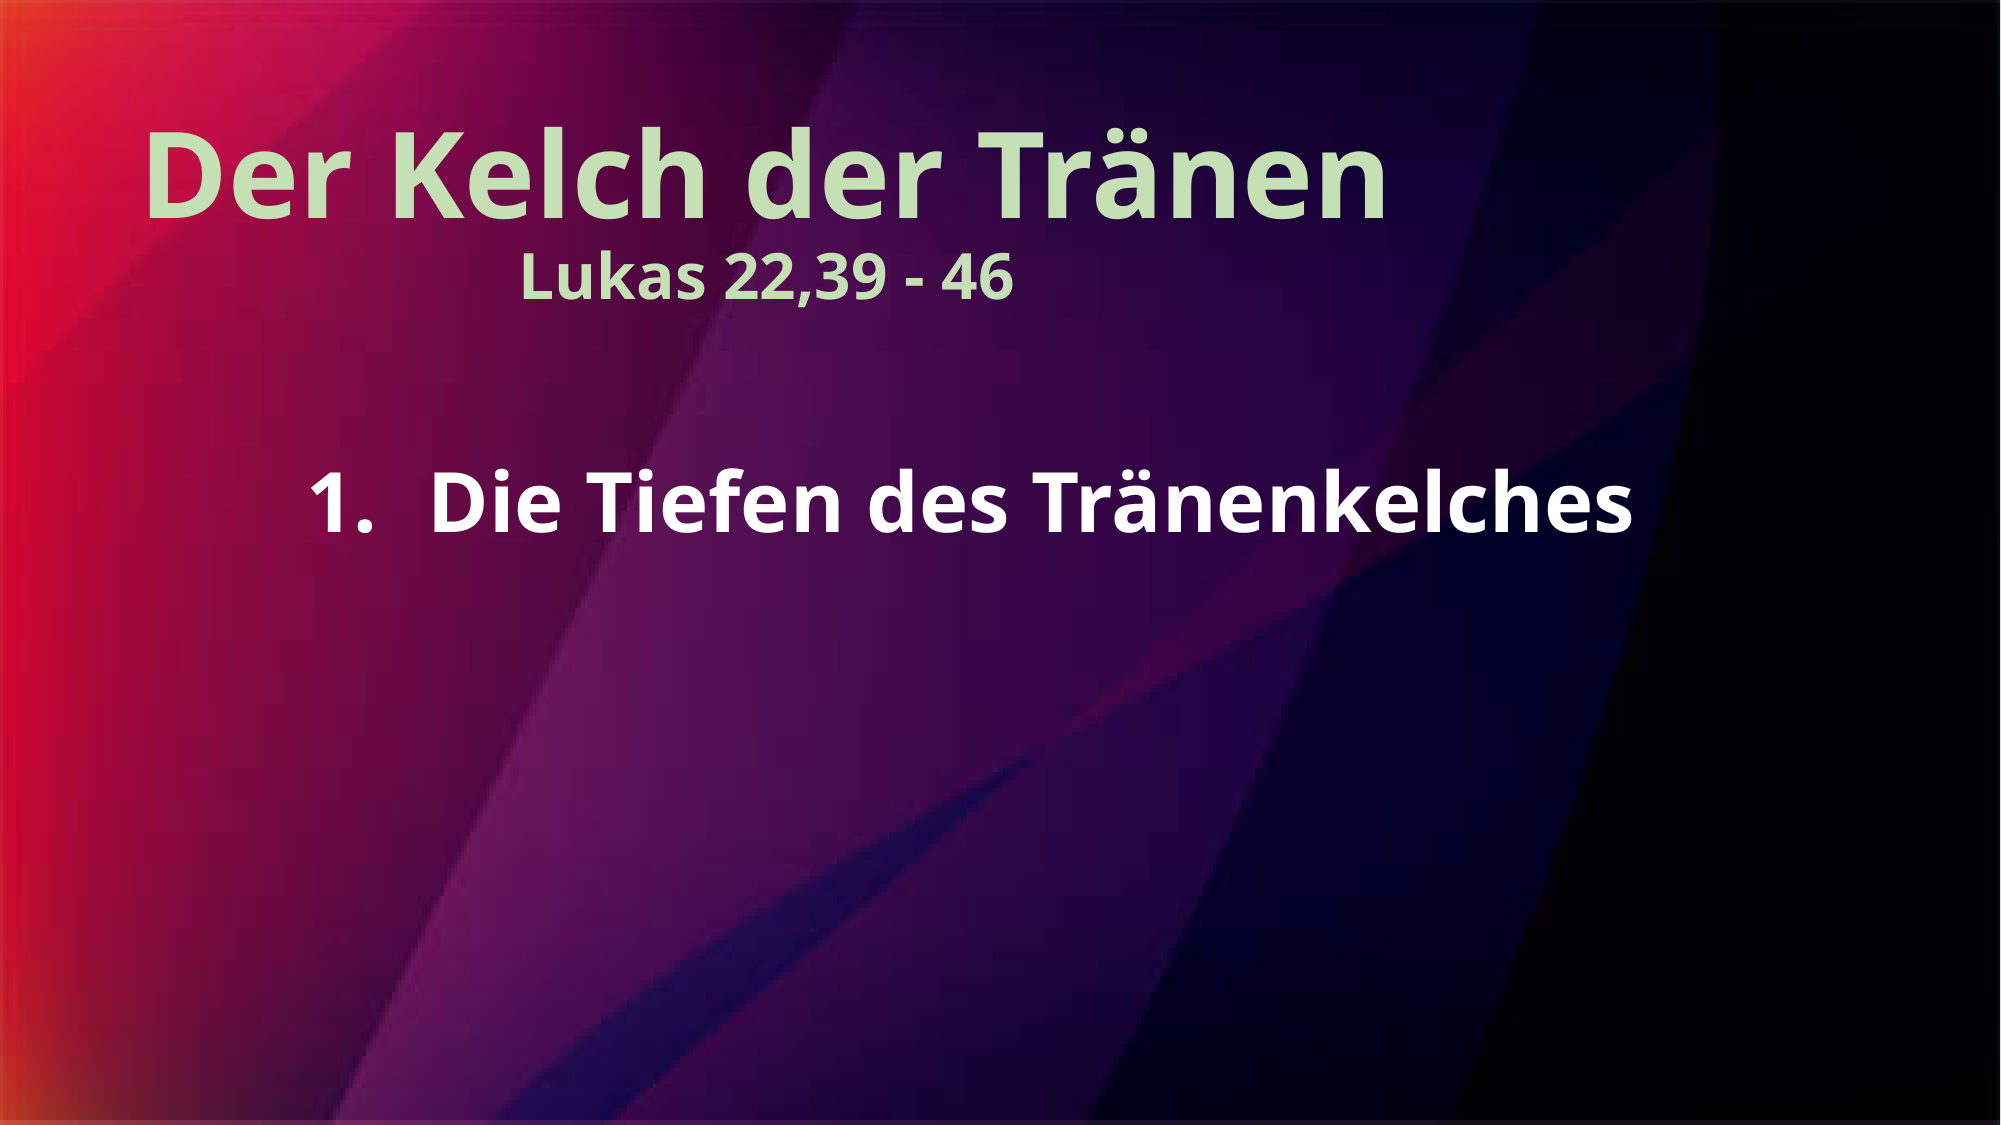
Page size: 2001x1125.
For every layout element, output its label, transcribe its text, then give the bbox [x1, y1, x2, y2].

text_box Die Tiefen des Tränenkelches [291, 441, 1709, 557]
picture [0, 0, 2001, 1125]
title Der Kelch der Tränen Lukas 22,39 - 46 [114, 90, 1420, 322]
